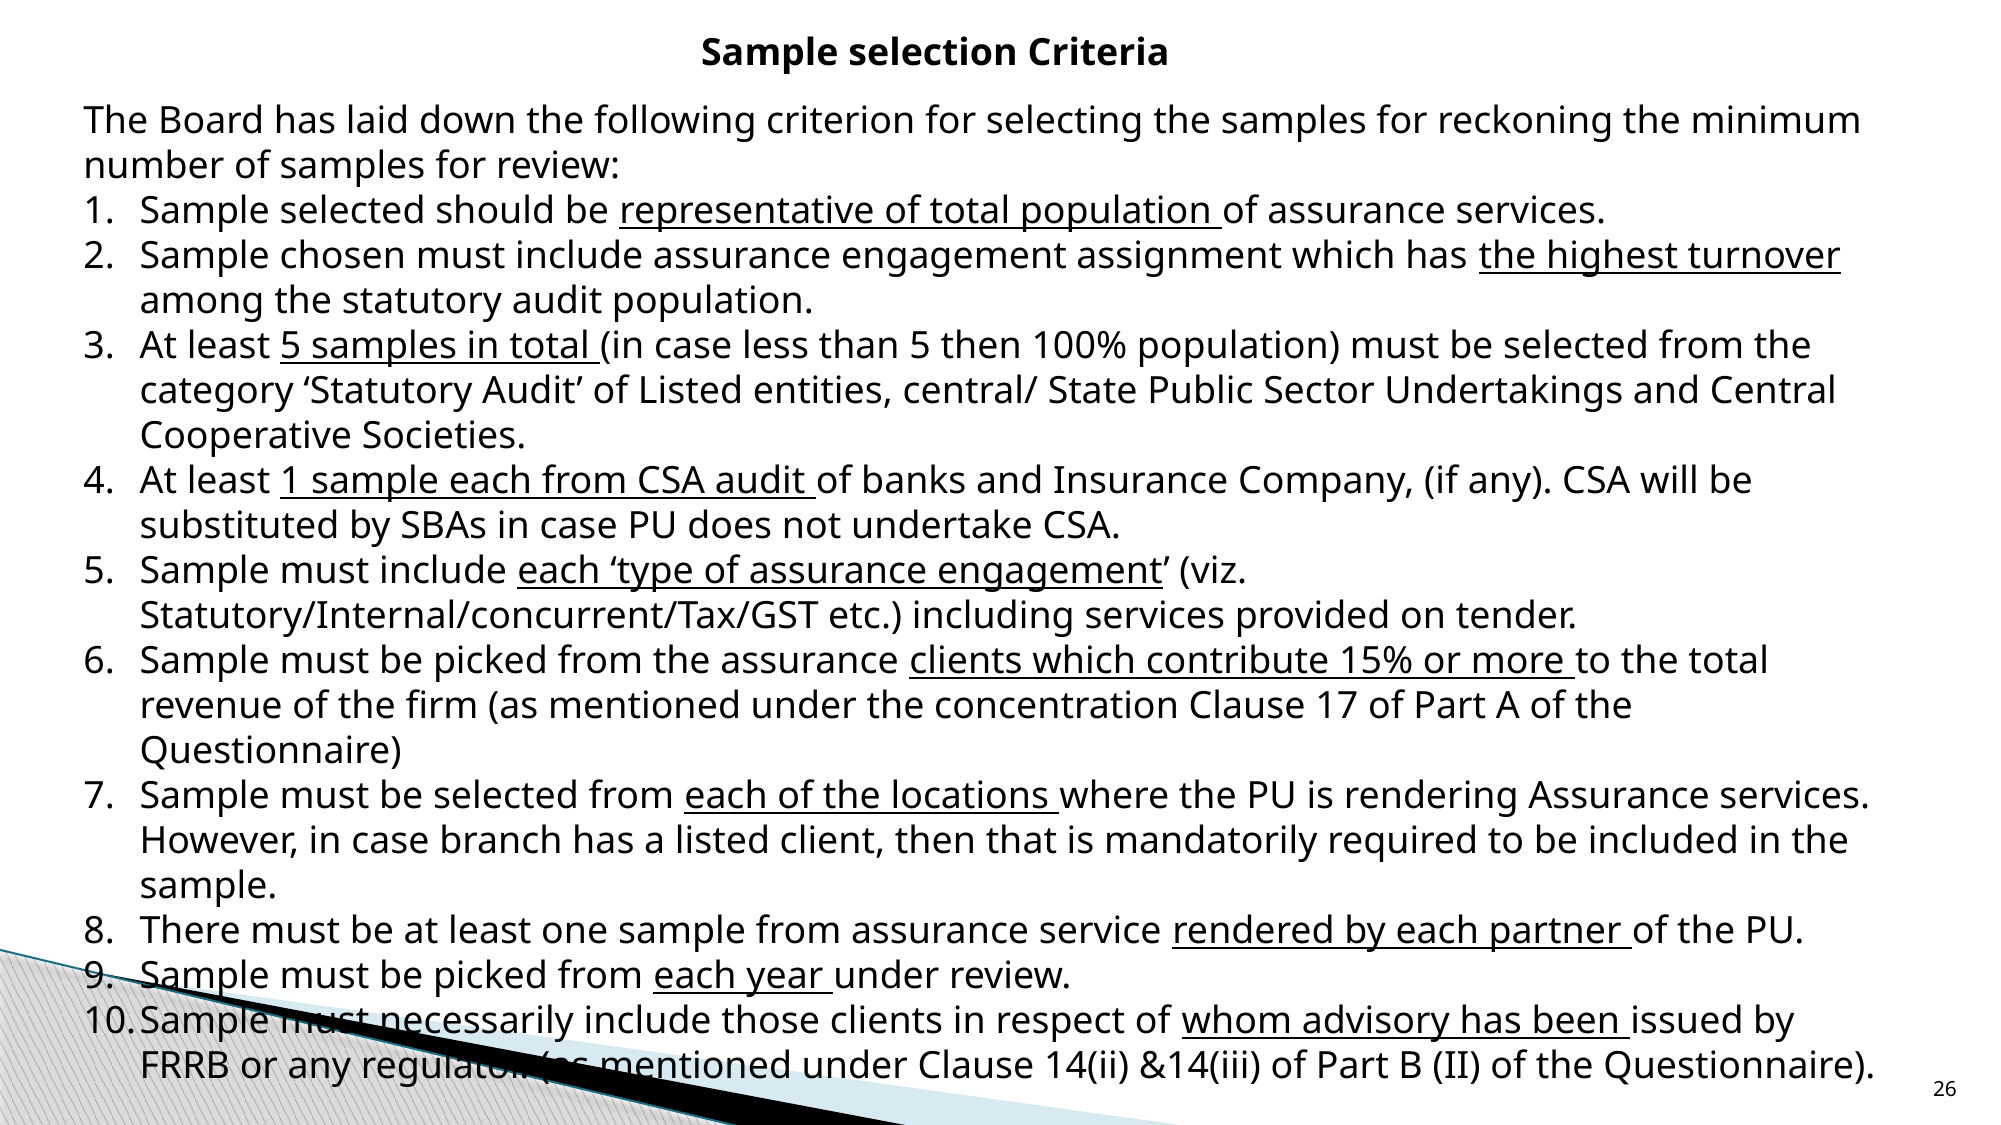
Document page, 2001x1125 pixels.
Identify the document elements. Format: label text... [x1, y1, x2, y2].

slide_number 26 [1898, 1051, 1972, 1112]
text_box The Board has laid down the following criterion for selecting the samples for reckoning the minimum number of samples for review: Sample selected should be representative of total population of assurance services. Sample chosen must include assurance engagement assignment which has the highest turnover among the statutory audit population. At least 5 samples in total (in case less than 5 then 100% population) must be selected from the category ‘Statutory Audit’ of Listed entities, central/ State Public Sector Undertakings and Central Cooperative Societies. At least 1 sample each from CSA audit of banks and Insurance Company, (if any). CSA will be substituted by SBAs in case PU does not undertake CSA. Sample must include each ‘type of assurance engagement’ (viz. Statutory/Internal/concurrent/Tax/GST etc.) including services provided on tender. Sample must be picked from the assurance clients which contribute 15% or more to the total revenue of the firm (as mentioned under the concentration Clause 17 of Part A of the Questionnaire) Sample must be selected from each of the locations where the PU is rendering Assurance services. However, in case branch has a listed client, then that is mandatorily required to be included in the sample. There must be at least one sample from assurance service rendered by each partner of the PU. Sample must be picked from each year under review. Sample must necessarily include those clients in respect of whom advisory has been issued by FRRB or any regulator. (as mentioned under Clause 14(ii) &14(iii) of Part B (II) of the Questionnaire). [68, 88, 1898, 1125]
text_box Sample selection Criteria [686, 20, 1687, 81]
